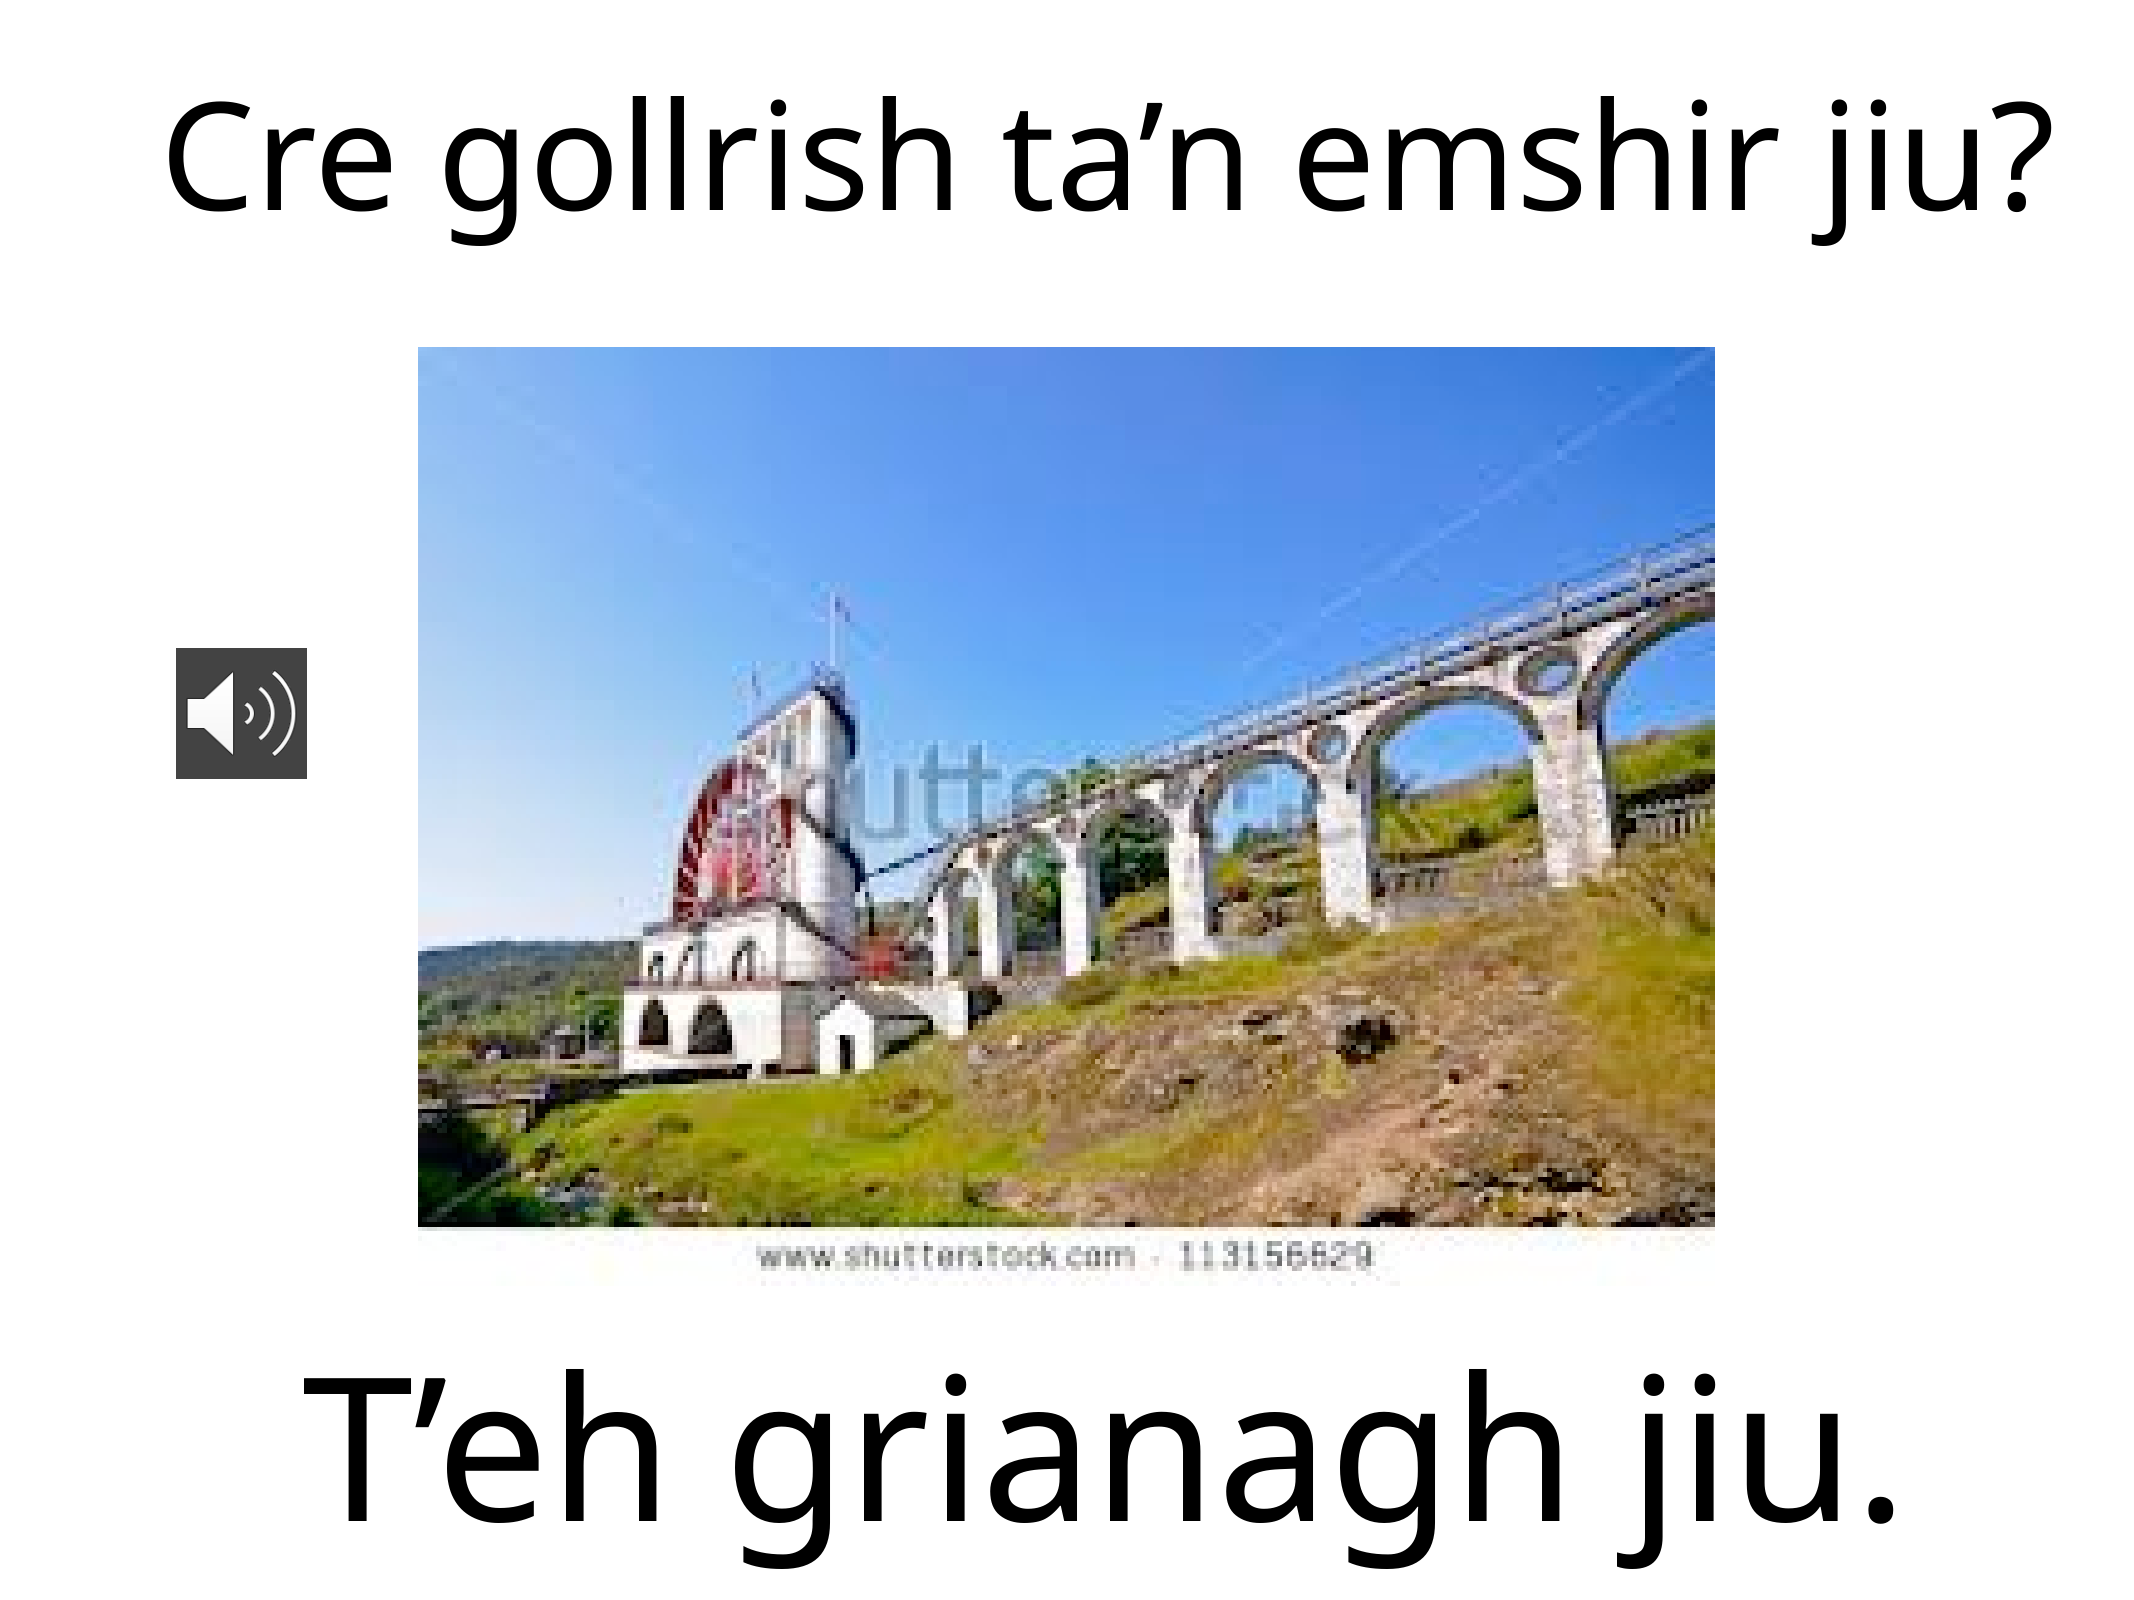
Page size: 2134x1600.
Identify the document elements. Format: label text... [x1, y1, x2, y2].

text_box T’eh grianagh jiu. [294, 1313, 1917, 1570]
text_box Cre gollrish ta’n emshir jiu? [152, 51, 2113, 249]
picture [174, 646, 309, 781]
picture [418, 347, 1715, 1286]
